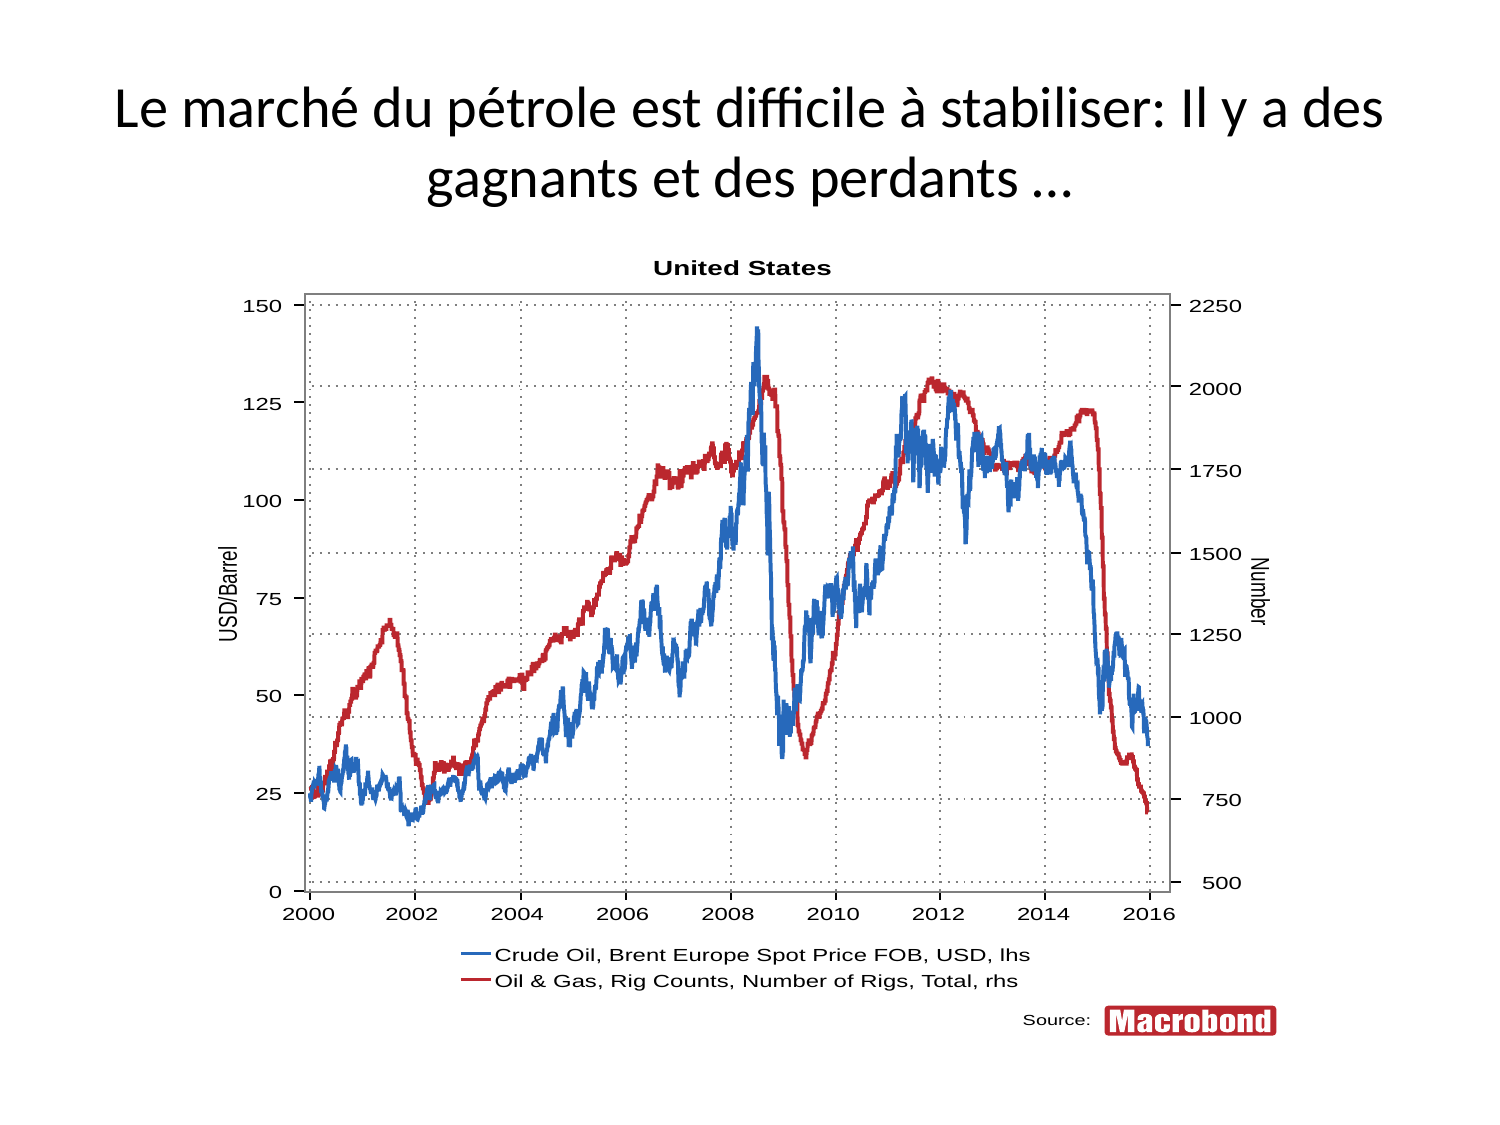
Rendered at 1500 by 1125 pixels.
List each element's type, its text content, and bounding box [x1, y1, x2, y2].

title Le marché du pétrole est difficile à stabiliser: Il y a des gagnants et des perdants … [75, 45, 1425, 233]
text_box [194, 243, 1294, 1044]
